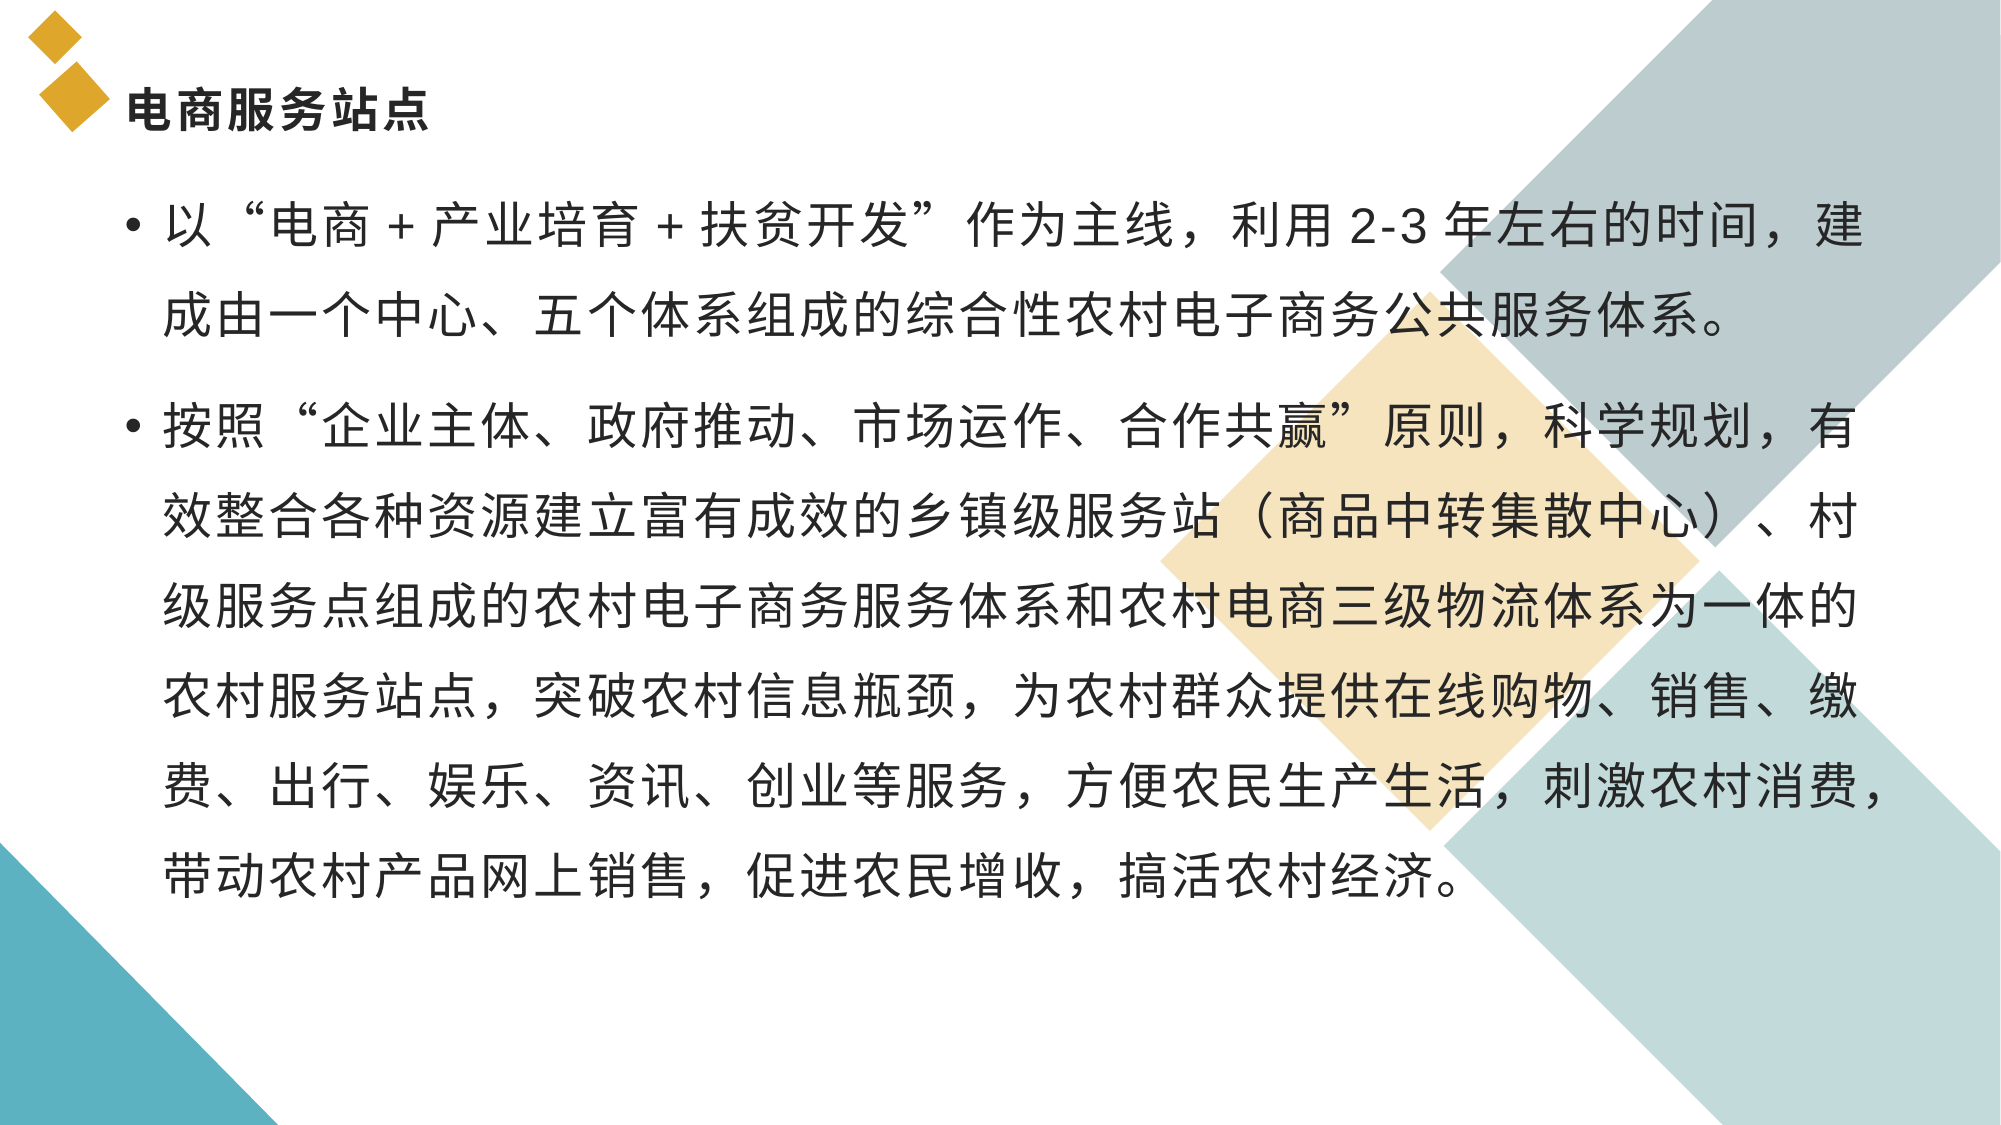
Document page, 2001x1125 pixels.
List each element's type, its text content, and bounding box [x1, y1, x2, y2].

title 电商服务站点 [109, 72, 1891, 146]
list 以“电商+产业培育+扶贫开发”作为主线，利用2-3年左右的时间，建成由一个中心、五个体系组成的综合性农村电子商务公共服务体系。 按照“企业主体、政府推动、市场运作、合作共赢”原则，科学规划，有效整合各种资源建立富有成效的乡镇级服务站（商品中转集散中心）、村级服务点组成的农村电子商务服务体系和农村电商三级物流体系为一体的农村服务站点，突破农村信息瓶颈，为农村群众提供在线购物、销售、缴费、出行、娱乐、资讯、创业等服务，方便农民生产生活，刺激农村消费，带动农村产品网上销售，促进农民增收，搞活农村经济。 [109, 156, 1891, 1041]
